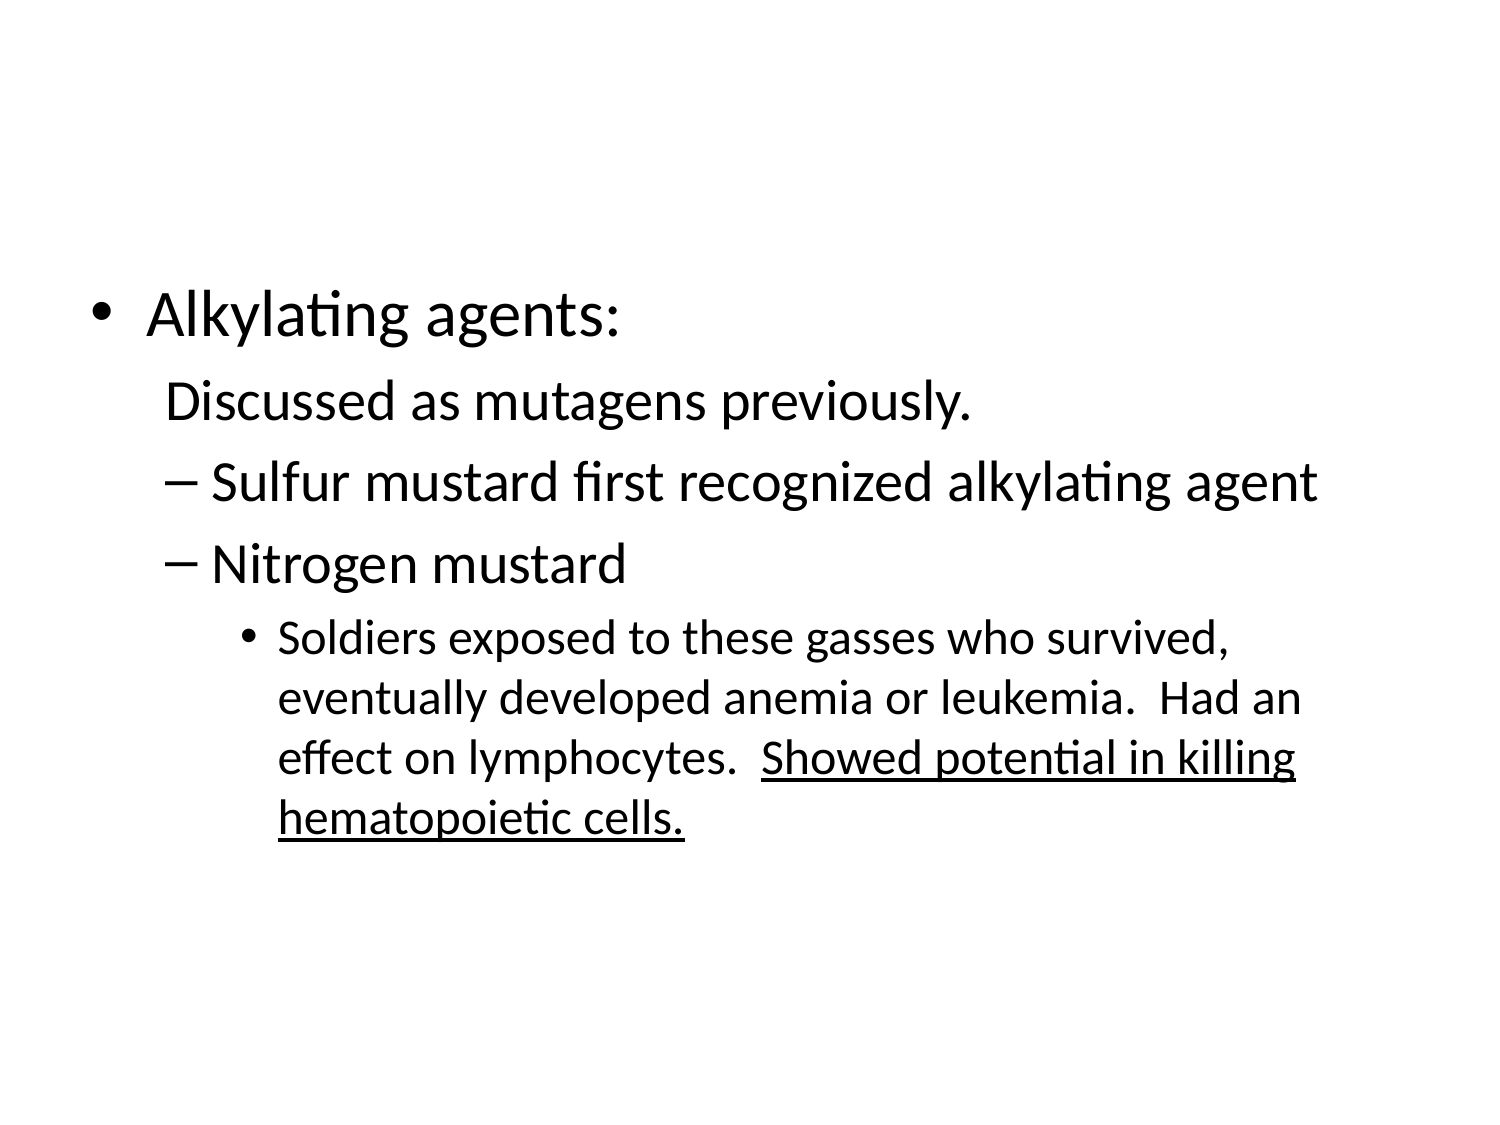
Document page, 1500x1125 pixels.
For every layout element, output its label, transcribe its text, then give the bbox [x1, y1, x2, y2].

list Alkylating agents: Discussed as mutagens previously. Sulfur mustard first recognized alkylating agent Nitrogen mustard Soldiers exposed to these gasses who survived, eventually developed anemia or leukemia. Had an effect on lymphocytes. Showed potential in killing hematopoietic cells. [75, 262, 1425, 1005]
